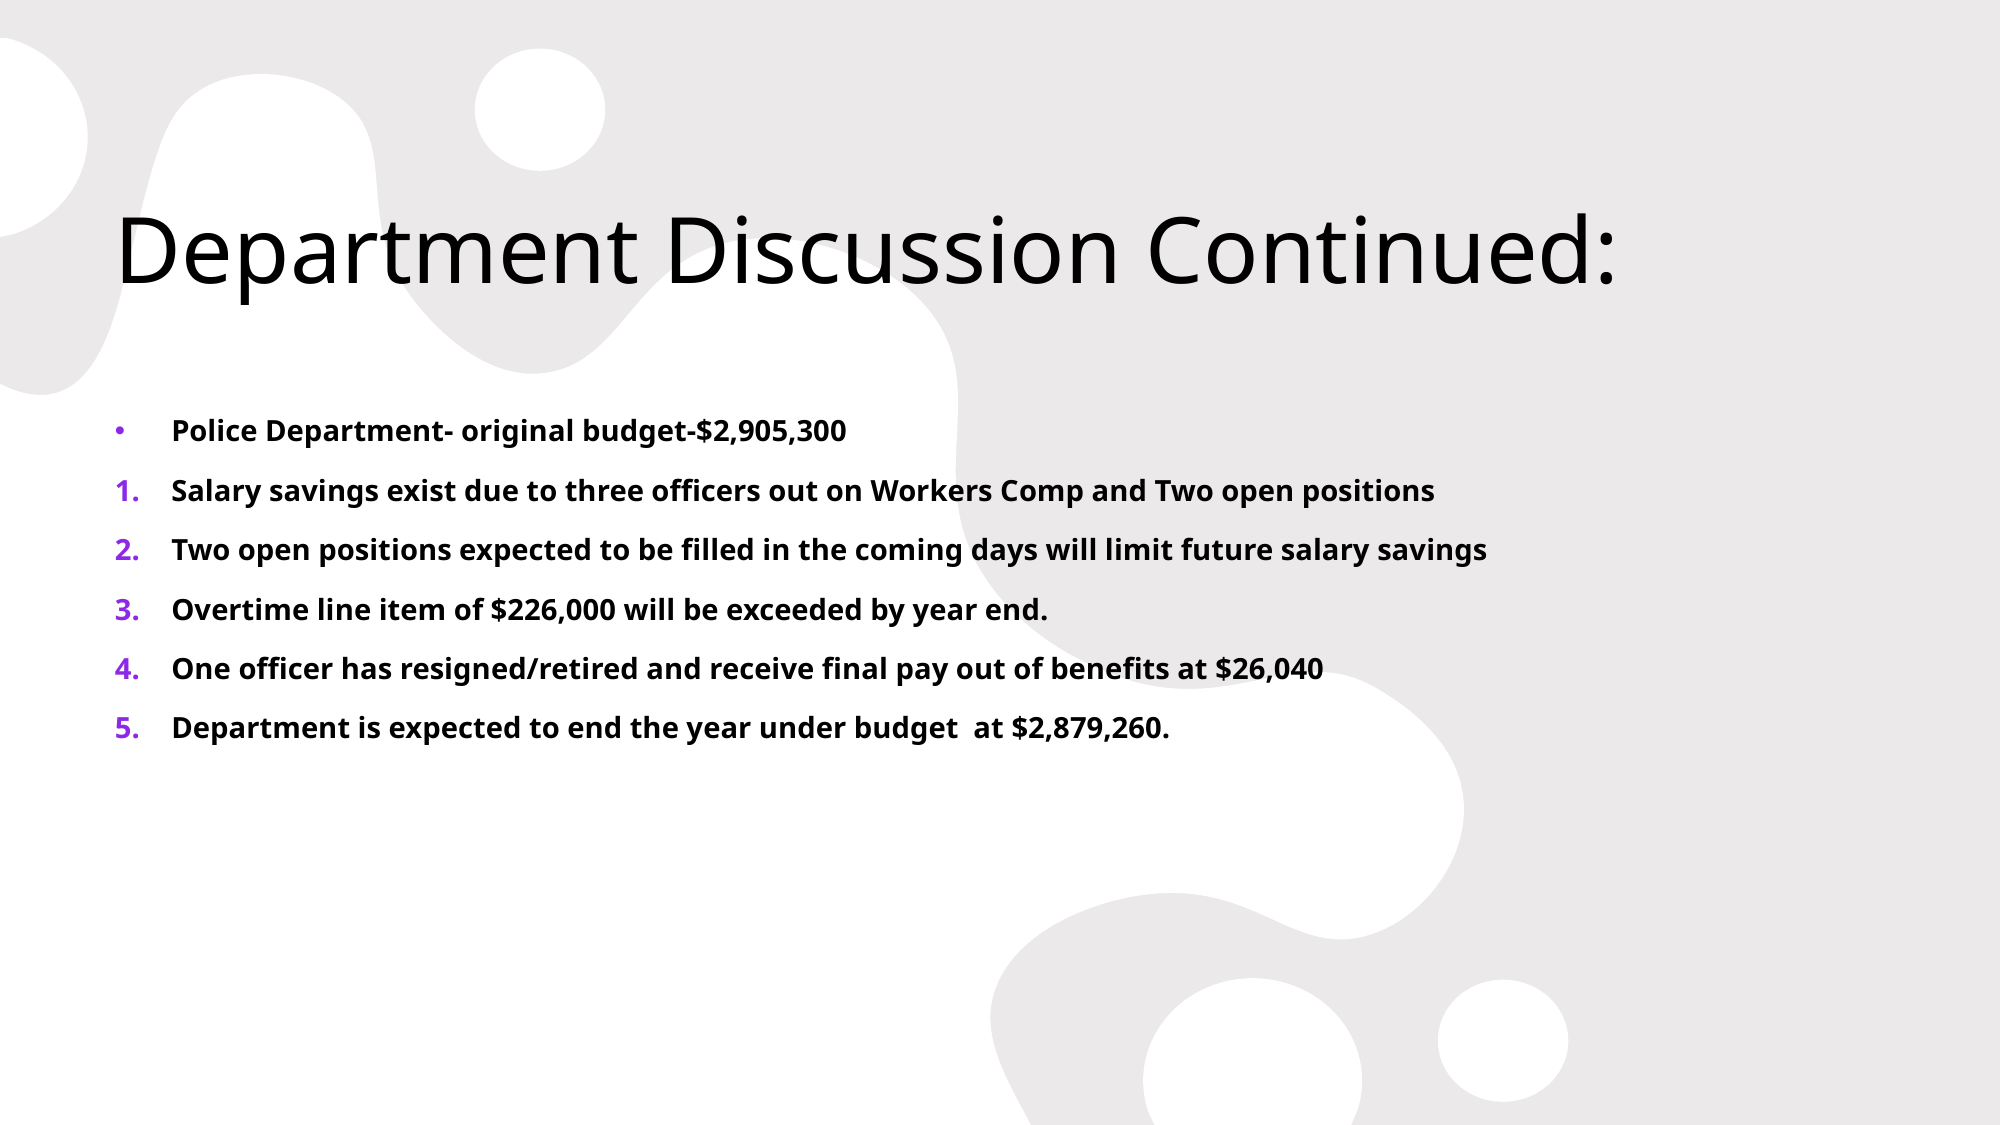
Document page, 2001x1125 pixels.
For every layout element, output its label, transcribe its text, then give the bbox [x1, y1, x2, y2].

list Police Department- original budget-$2,905,300 Salary savings exist due to three officers out on Workers Comp and Two open positions Two open positions expected to be filled in the coming days will limit future salary savings Overtime line item of $226,000 will be exceeded by year end. One officer has resigned/retired and receive final pay out of benefits at $26,040 Department is expected to end the year under budget at $2,879,260. [99, 345, 1900, 1008]
title Department Discussion Continued: [99, 91, 1900, 309]
